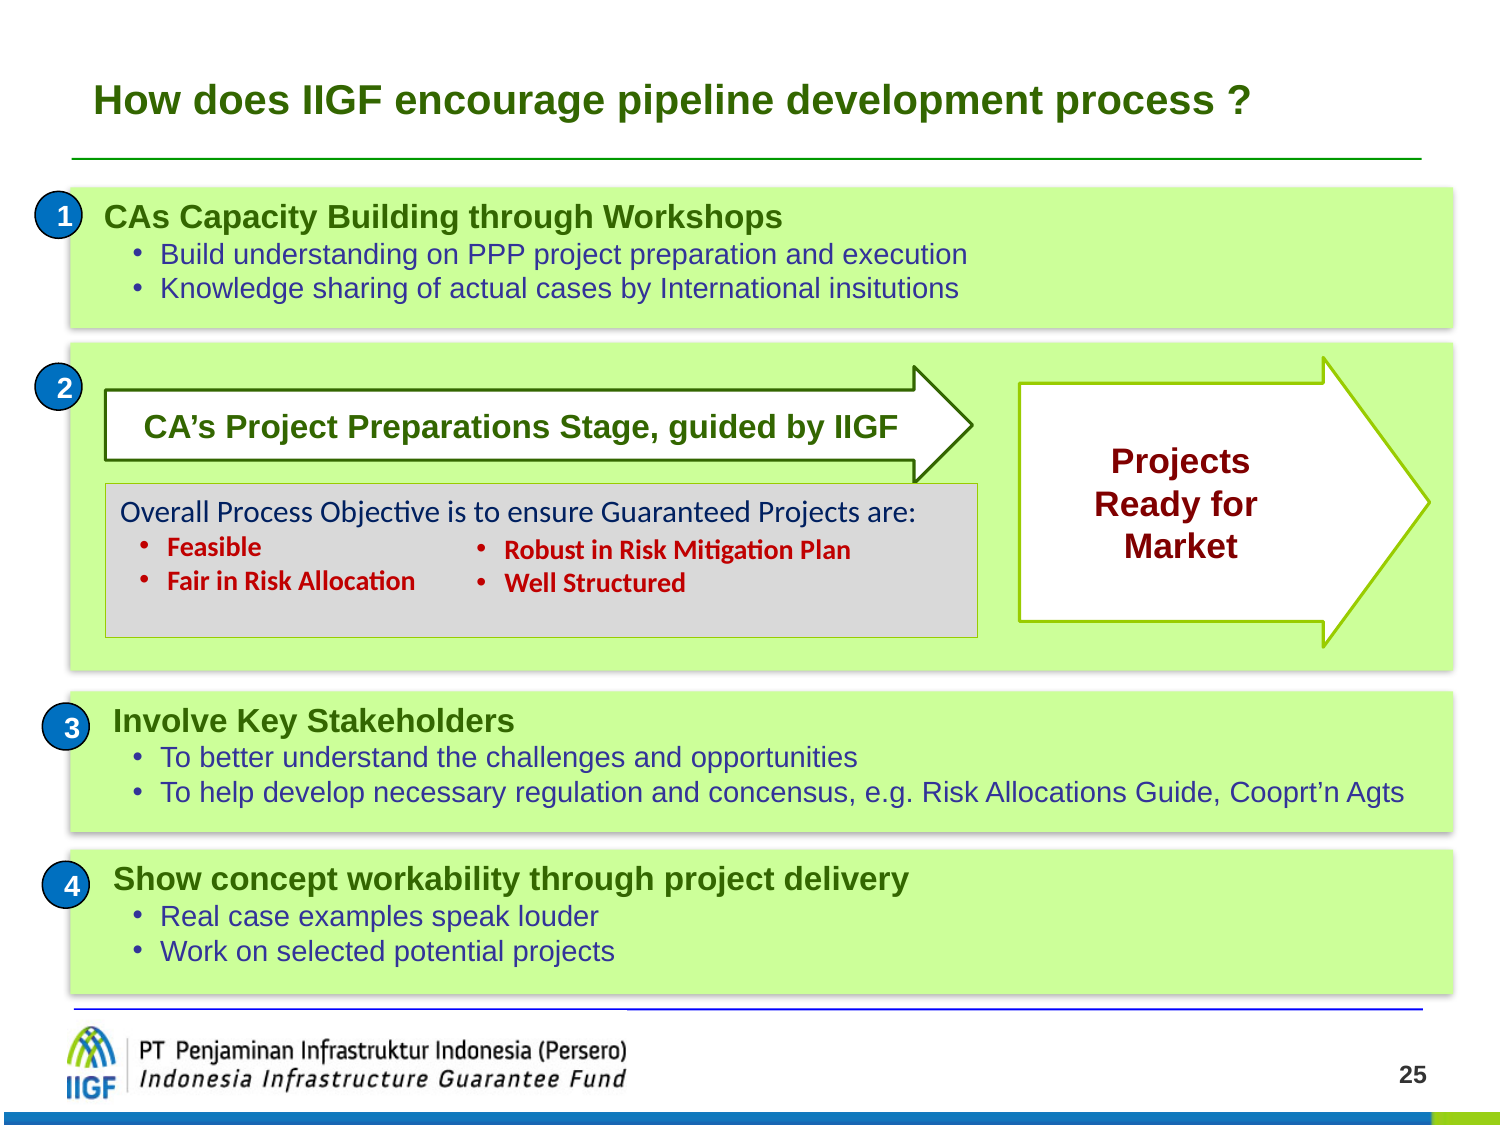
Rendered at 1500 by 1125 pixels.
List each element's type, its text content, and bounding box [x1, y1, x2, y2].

text_box 3 [42, 703, 90, 750]
text_box Show concept workability through project delivery Real case examples speak louder Work on selected potential projects [70, 849, 1454, 995]
text_box 4 [42, 861, 90, 909]
text_box 2 [35, 363, 82, 411]
text_box CAs Capacity Building through Workshops Build understanding on PPP project preparation and execution Knowledge sharing of actual cases by International insitutions [70, 187, 1454, 329]
text_box Projects Ready for Market [1019, 357, 1430, 648]
text_box Involve Key Stakeholders To better understand the challenges and opportunities To help develop necessary regulation and concensus, e.g. Risk Allocations Guide, Cooprt’n Agts [70, 691, 1454, 832]
text_box 1 [35, 191, 82, 239]
text_box [70, 342, 1454, 671]
text_box CA’s Project Preparations Stage, guided by IIGF [105, 366, 973, 483]
text_box Robust in Risk Mitigation Plan Well Structured [386, 523, 1008, 606]
picture [67, 1010, 627, 1108]
title How does IIGF encourage pipeline development process ? [77, 55, 1426, 141]
picture [4, 1112, 1500, 1125]
text_box Overall Process Objective is to ensure Guaranteed Projects are: Feasible Fair in Risk Allocation [105, 483, 978, 638]
